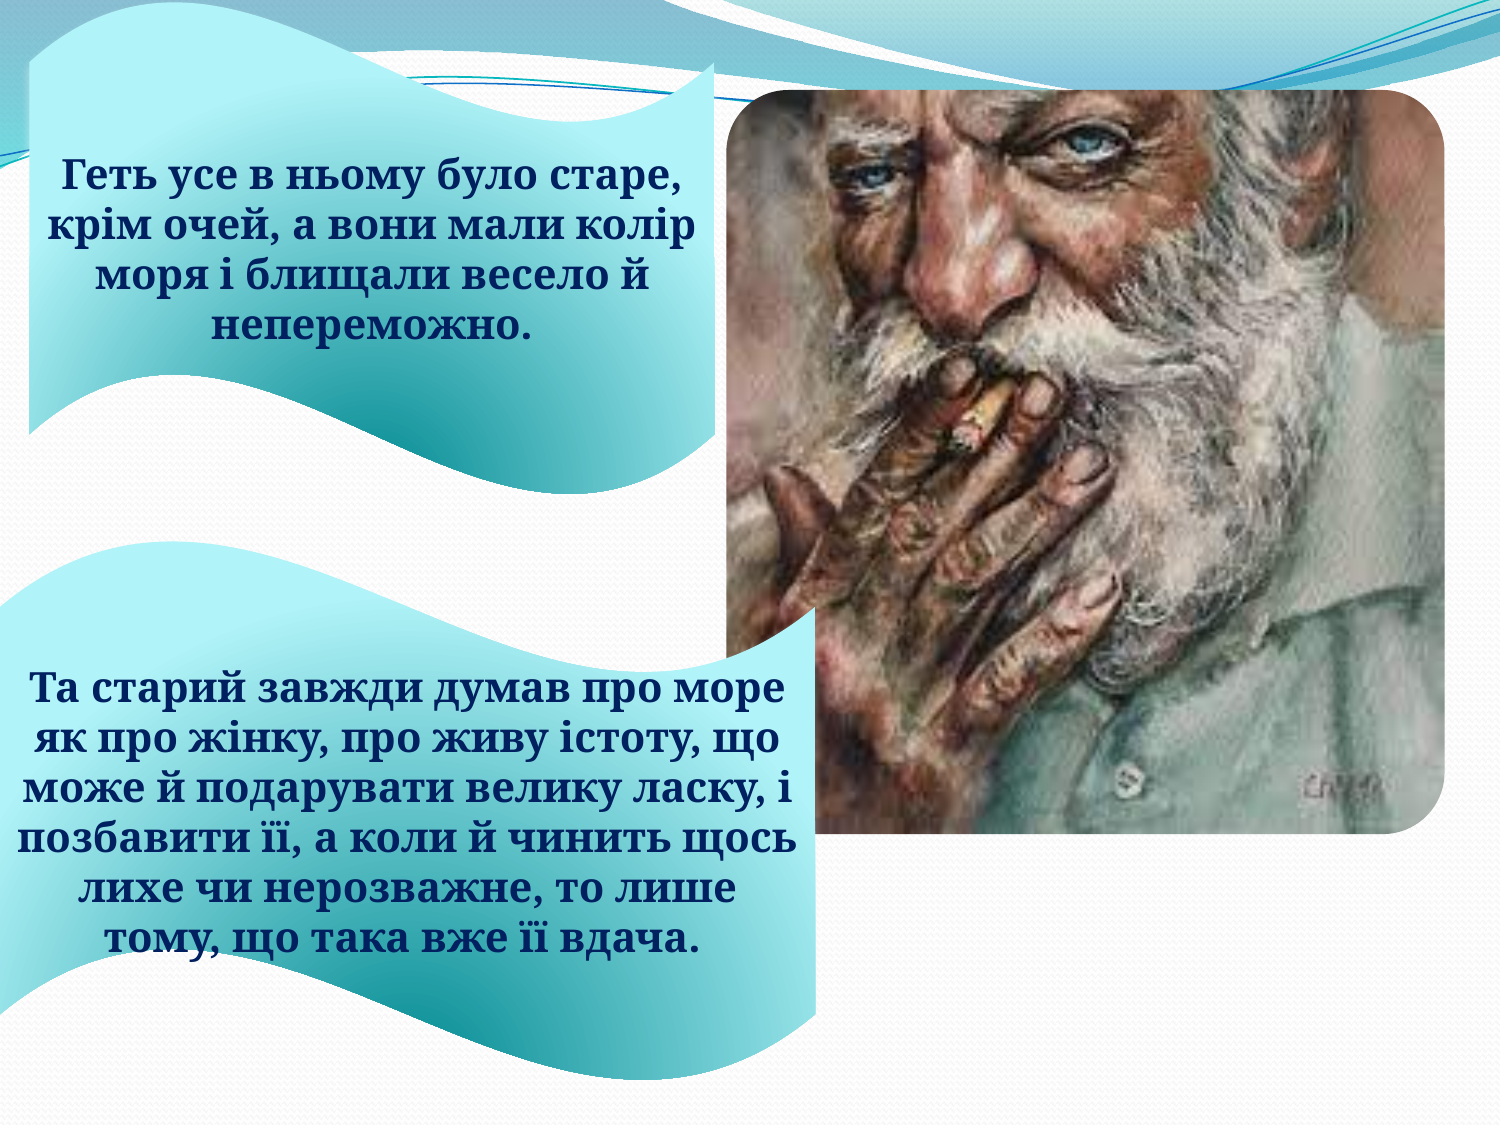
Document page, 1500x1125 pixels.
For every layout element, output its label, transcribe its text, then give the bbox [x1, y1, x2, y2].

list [726, 89, 1445, 835]
text_box Геть усе в ньому було старе, крім очей, а вони мали колір моря і блищали весело й непереможно. [29, 2, 715, 494]
text_box Та старий завжди думав про море як про жінку, про живу істоту, що може й подарувати велику ласку, і позбавити її, а коли й чинить щось лихе чи нерозважне, то лише тому, що така вже її вдача. [0, 541, 816, 1080]
